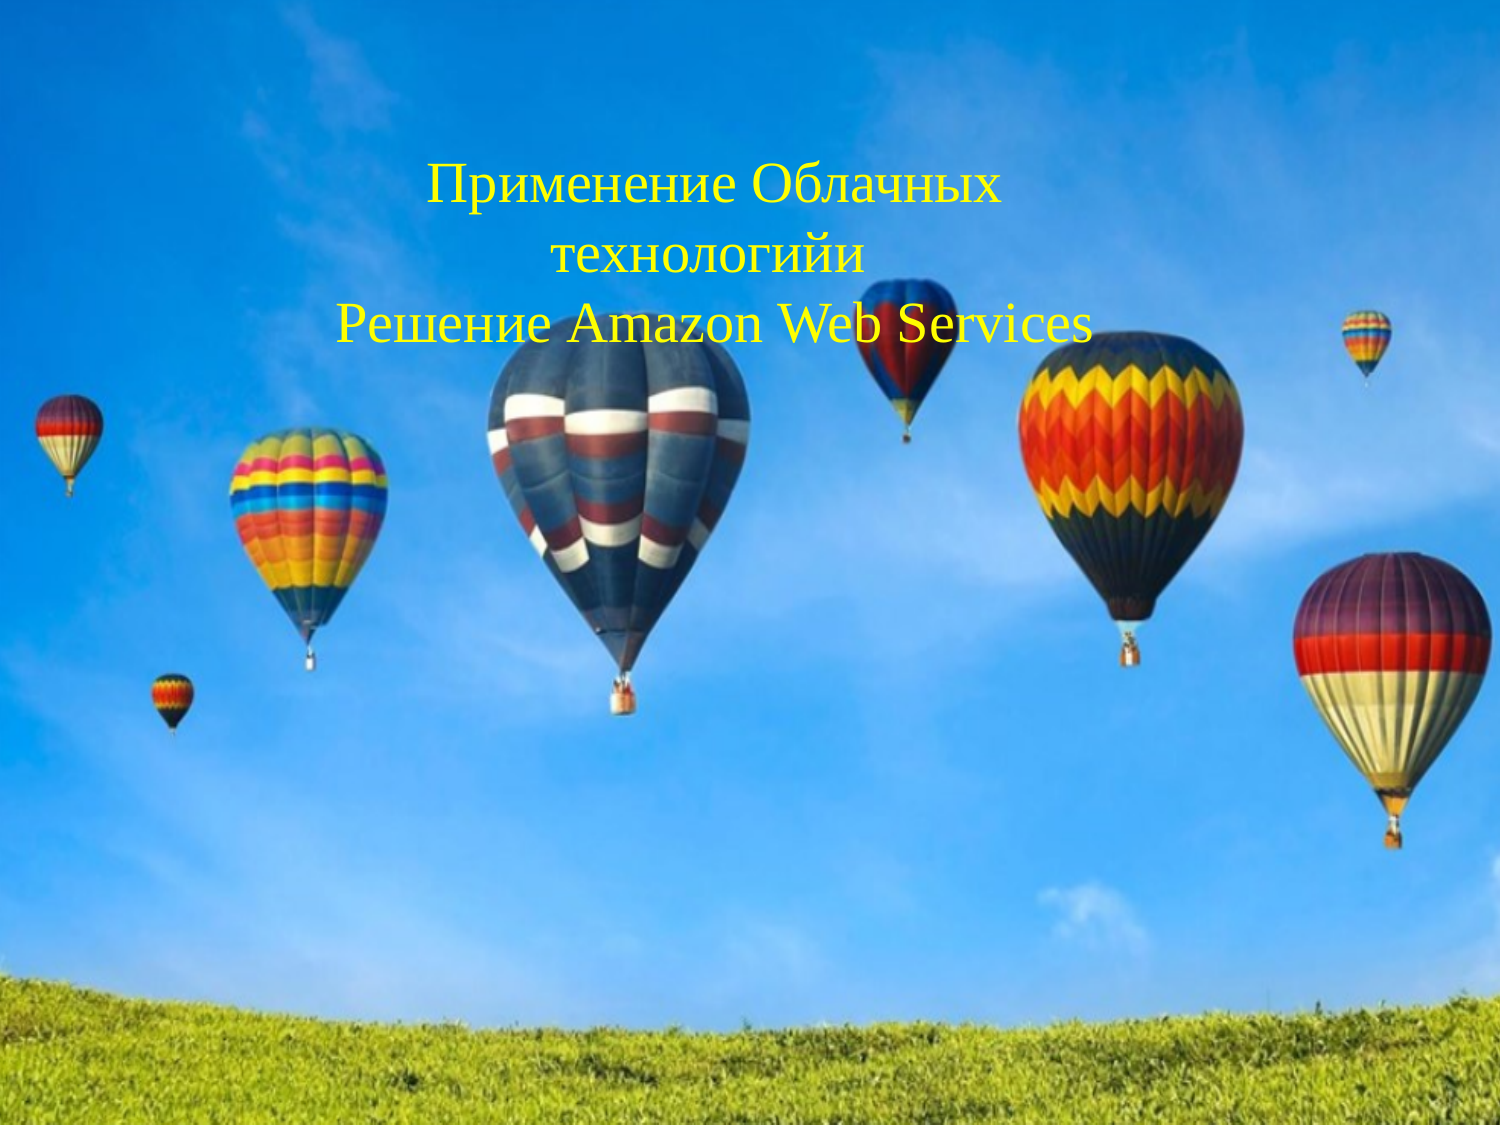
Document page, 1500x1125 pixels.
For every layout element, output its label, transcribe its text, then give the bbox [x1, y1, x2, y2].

text_box Применение Облачных технологийи Решение Amazon Web Services [260, 66, 1170, 431]
picture [0, 0, 1500, 1125]
